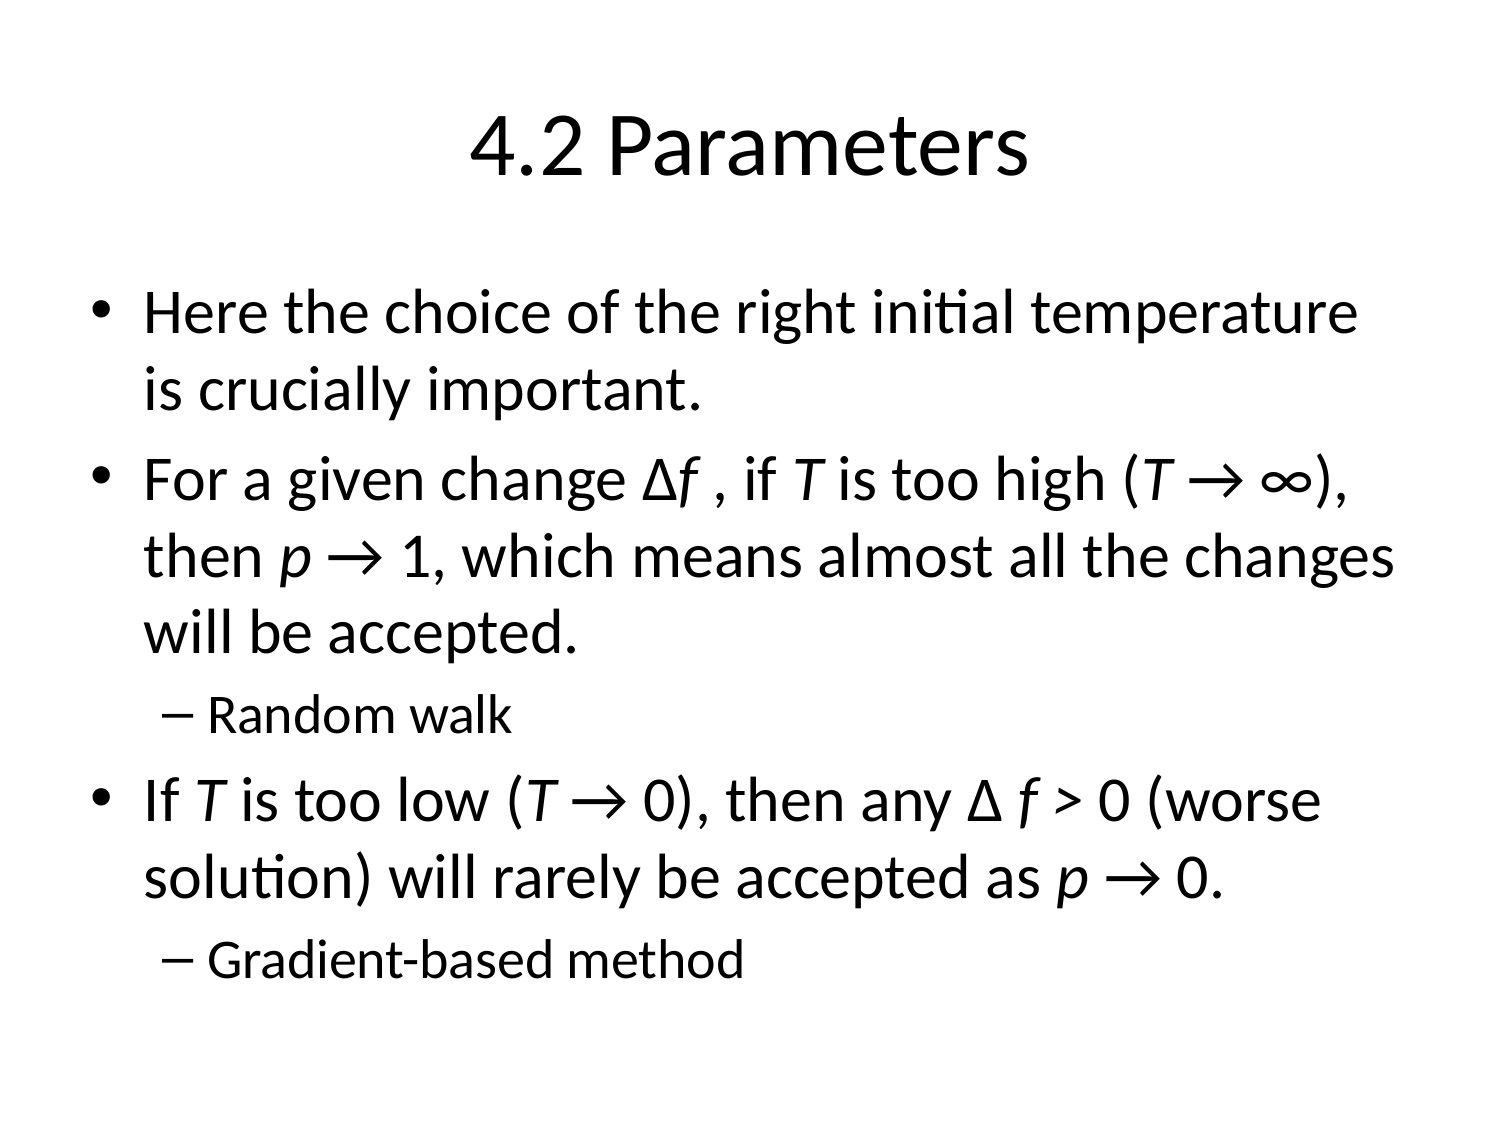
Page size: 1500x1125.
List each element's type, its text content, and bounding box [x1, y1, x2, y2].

list Here the choice of the right initial temperature is crucially important. For a given change Δf , if T is too high (T → ∞), then p → 1, which means almost all the changes will be accepted. Random walk If T is too low (T → 0), then any Δ f > 0 (worse solution) will rarely be accepted as p → 0. Gradient-based method [75, 262, 1425, 1005]
title 4.2 Parameters [75, 45, 1425, 233]
